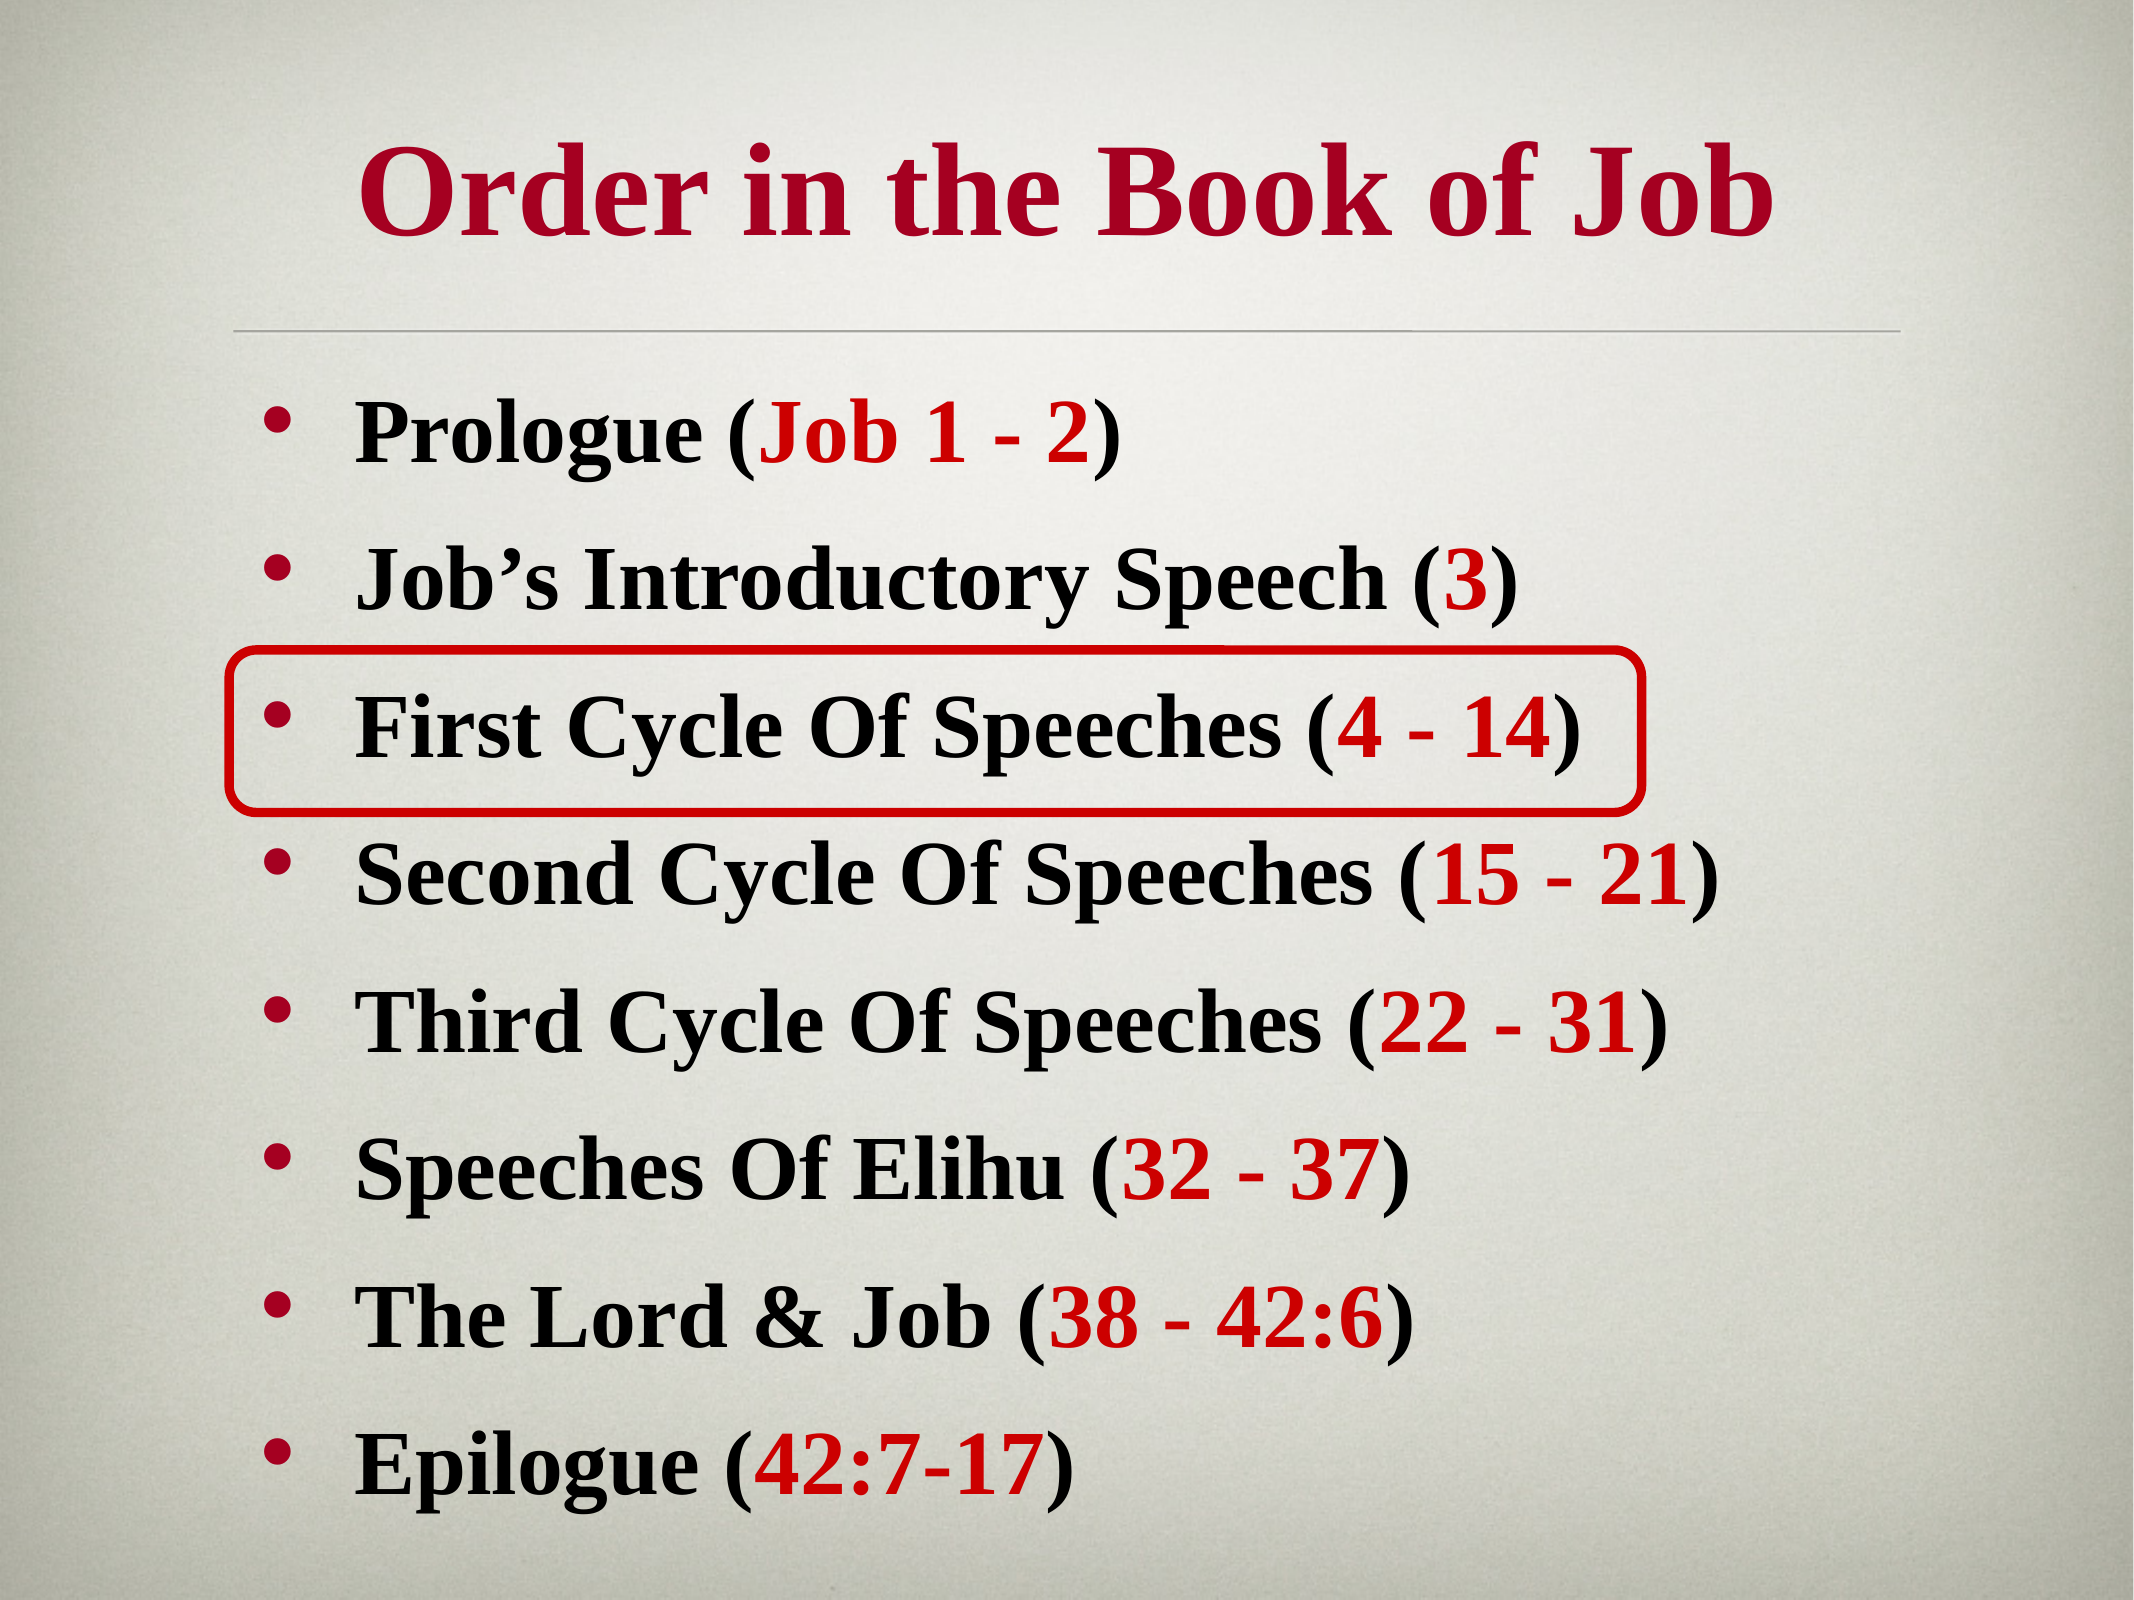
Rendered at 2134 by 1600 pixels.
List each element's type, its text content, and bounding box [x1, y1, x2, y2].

list Prologue (Job 1 - 2) Job’s Introductory Speech (3) First Cycle Of Speeches (4 - 14) Second Cycle Of Speeches (15 - 21) Third Cycle Of Speeches (22 - 31) Speeches Of Elihu (32 - 37) The Lord & Job (38 - 42:6) Epilogue (42:7-17) [208, 362, 1925, 1600]
text_box [229, 649, 1642, 813]
picture [0, 0, 2134, 1600]
title Order in the Book of Job [208, 41, 1925, 323]
